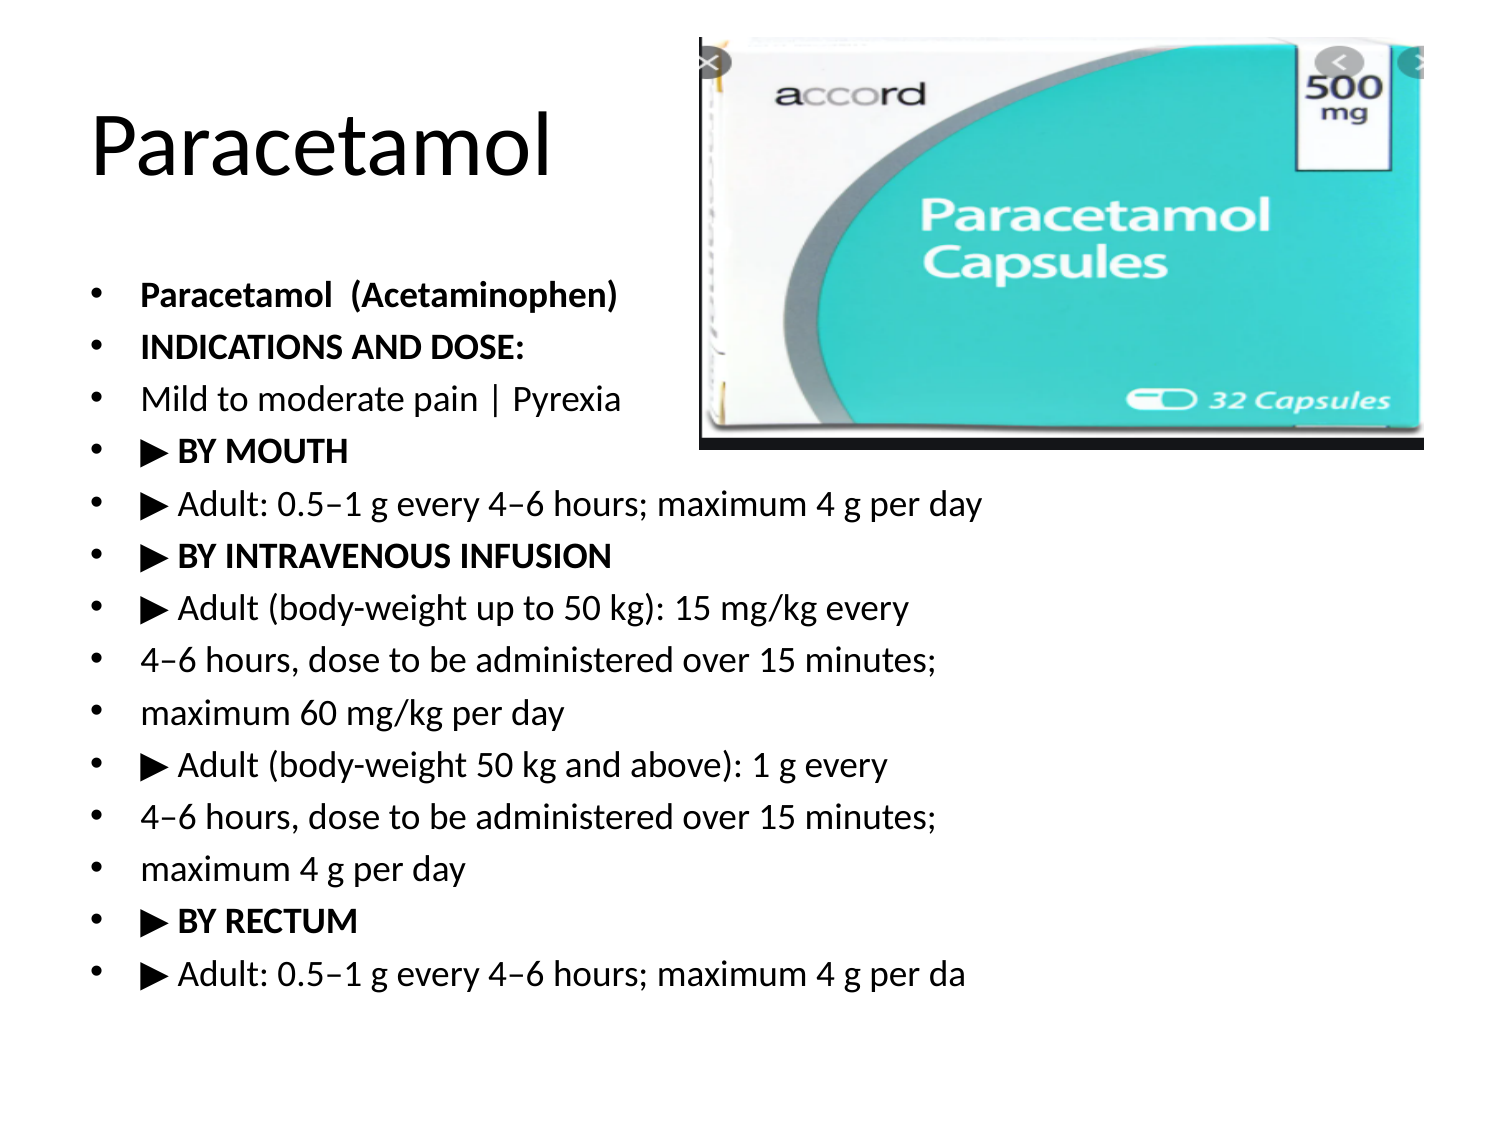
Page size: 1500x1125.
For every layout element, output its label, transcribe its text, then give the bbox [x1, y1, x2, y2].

picture [699, 37, 1424, 451]
list Paracetamol (Acetaminophen) INDICATIONS AND DOSE: Mild to moderate pain | Pyrexia ▶ BY MOUTH ▶ Adult: 0.5–1 g every 4–6 hours; maximum 4 g per day ▶ BY INTRAVENOUS INFUSION ▶ Adult (body-weight up to 50 kg): 15 mg/kg every 4–6 hours, dose to be administered over 15 minutes; maximum 60 mg/kg per day ▶ Adult (body-weight 50 kg and above): 1 g every 4–6 hours, dose to be administered over 15 minutes; maximum 4 g per day ▶ BY RECTUM ▶ Adult: 0.5–1 g every 4–6 hours; maximum 4 g per da [75, 262, 1425, 1005]
title Paracetamol [75, 45, 694, 233]
